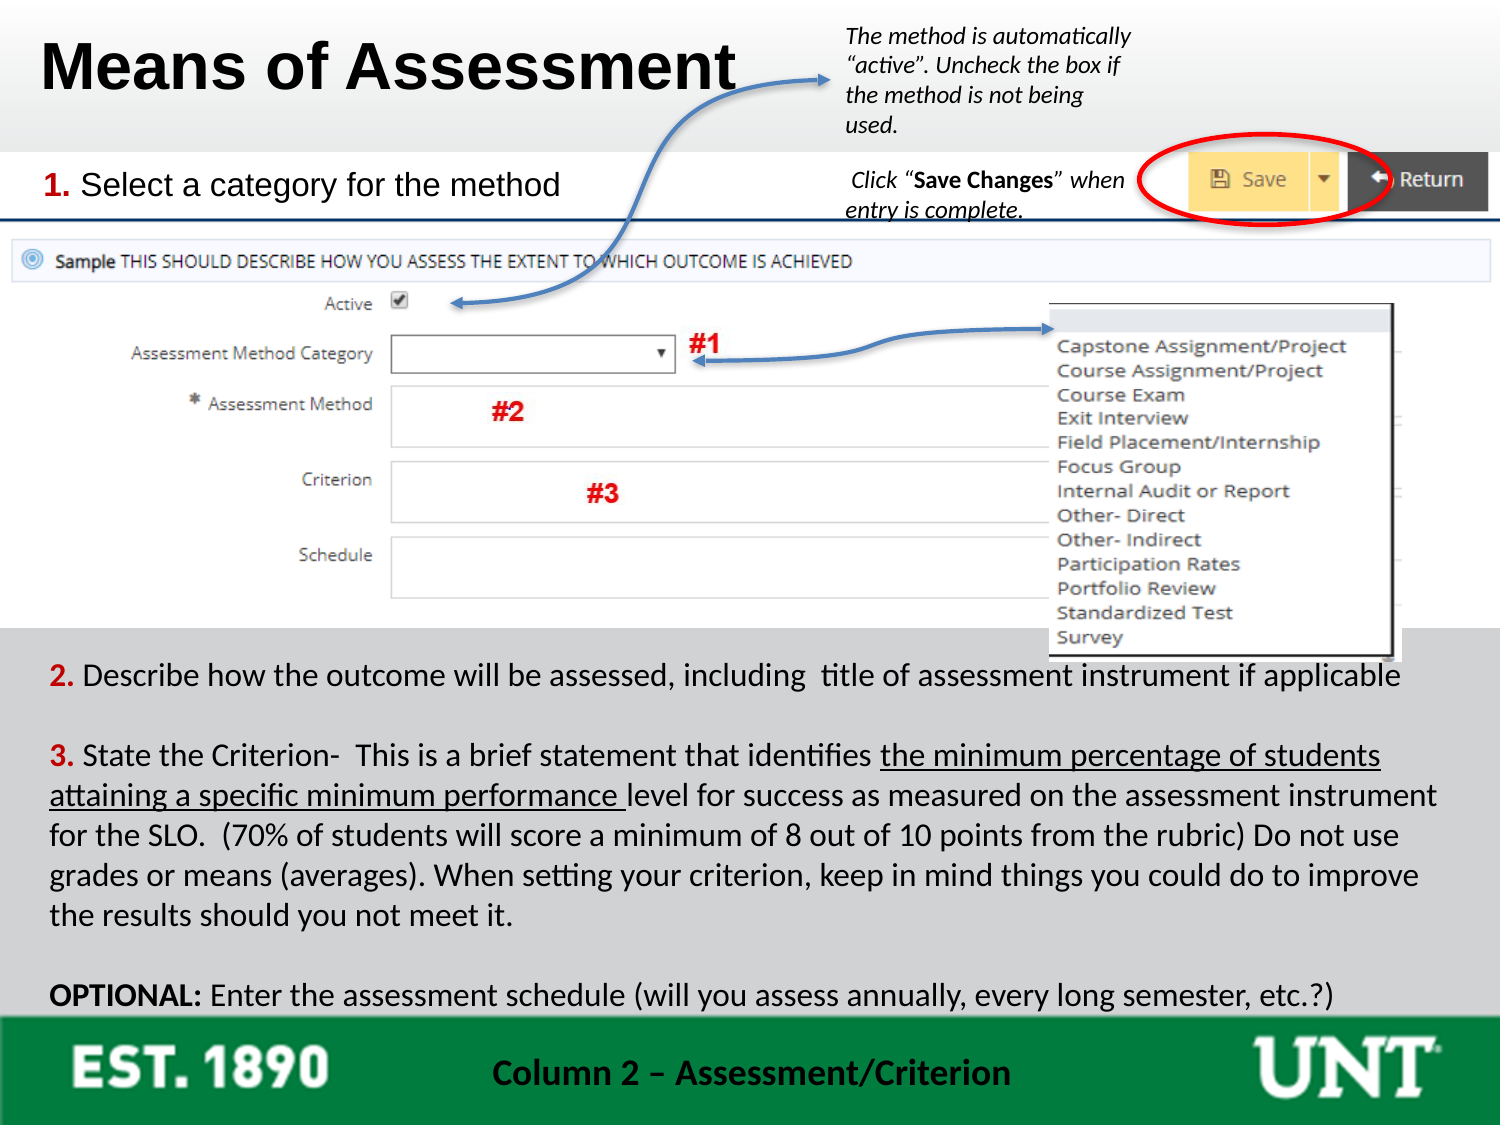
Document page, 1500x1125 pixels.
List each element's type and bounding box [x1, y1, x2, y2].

picture [0, 0, 1500, 1125]
text_box [449, 79, 831, 304]
text_box [691, 328, 1055, 361]
